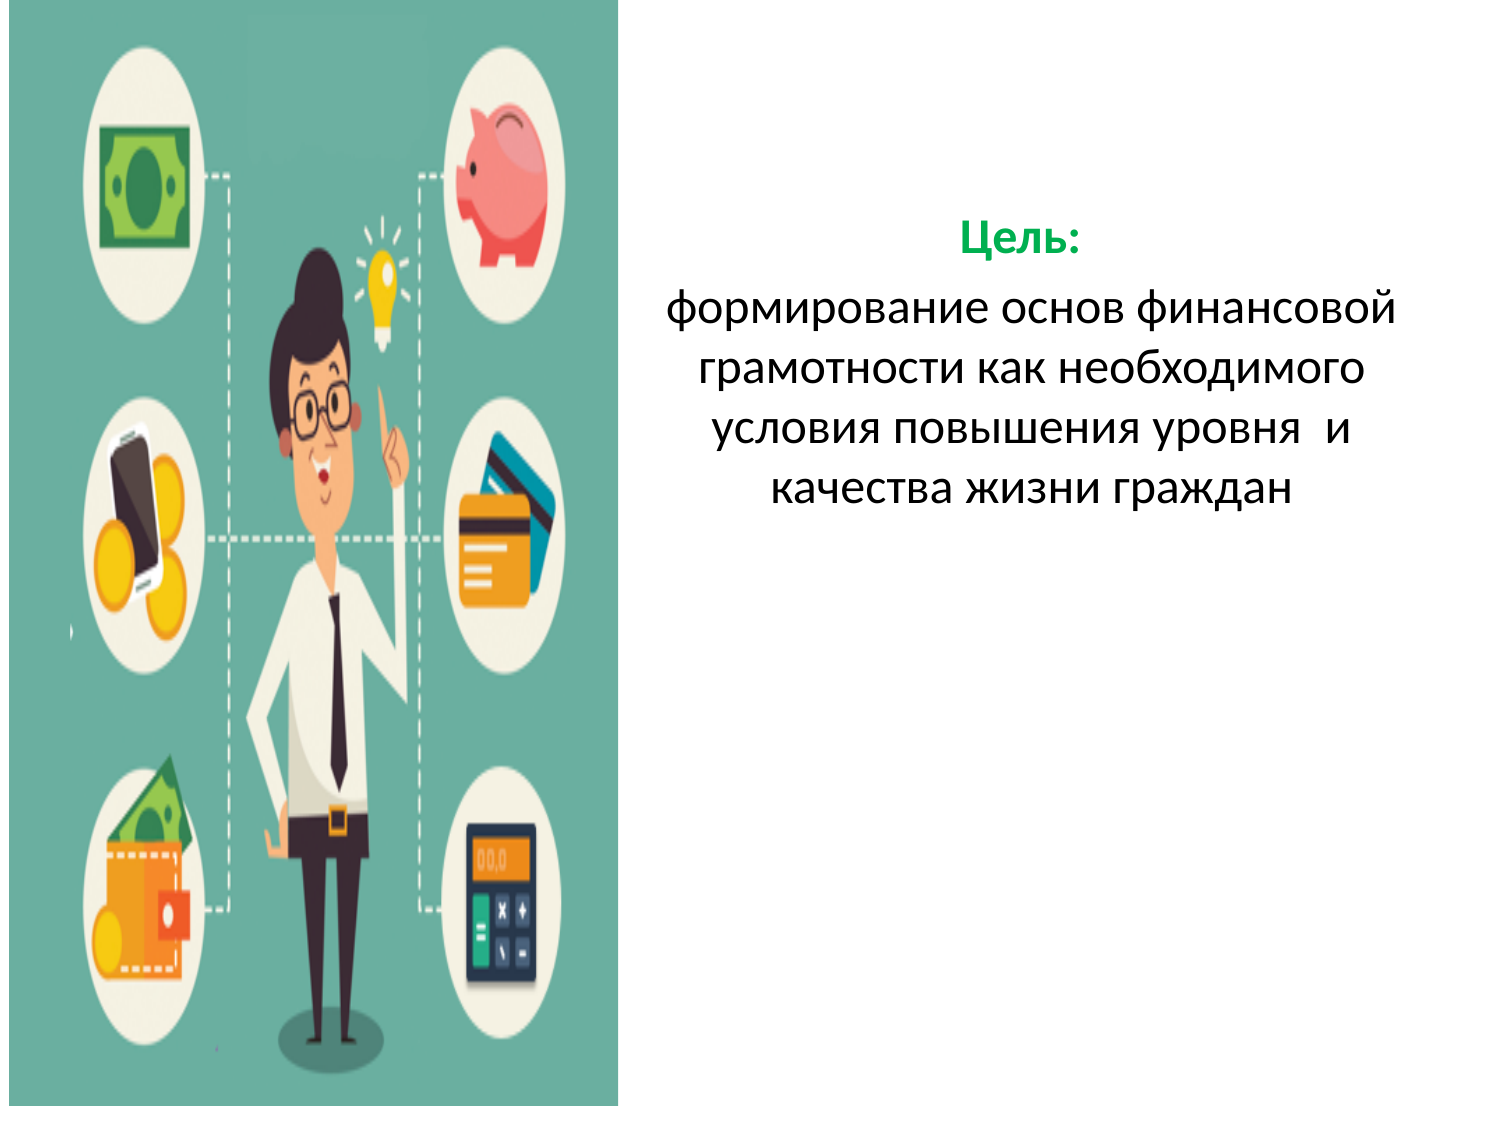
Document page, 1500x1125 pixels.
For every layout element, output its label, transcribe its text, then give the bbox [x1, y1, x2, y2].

list Цель: формирование основ финансовой грамотности как необходимого условия повышения уровня и качества жизни граждан [638, 196, 1425, 1005]
picture [8, 0, 619, 1107]
